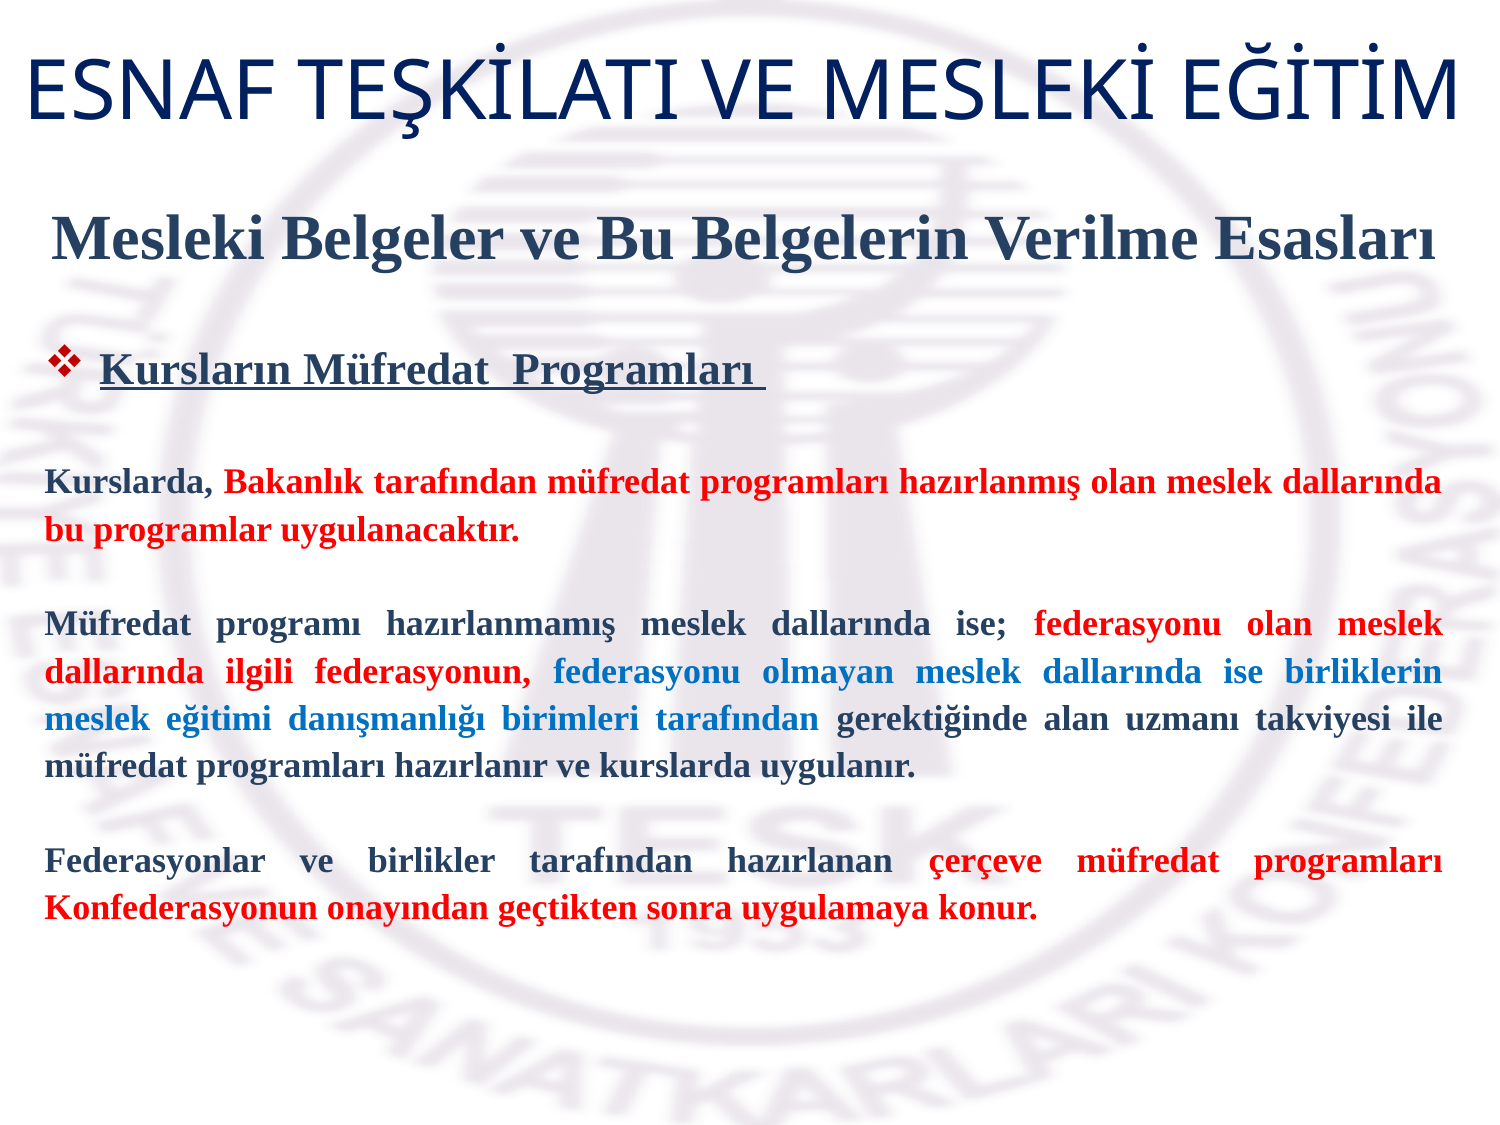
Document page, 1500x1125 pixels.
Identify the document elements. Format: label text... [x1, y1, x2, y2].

text_box ESNAF TEŞKİLATI VE MESLEKİ EĞİTİM [0, 0, 1495, 173]
text_box Mesleki Belgeler ve Bu Belgelerin Verilme Esasları Kursların Müfredat Programları Kurslarda, Bakanlık tarafından müfredat programları hazırlanmış olan meslek dallarında bu programlar uygulanacaktır. Müfredat programı hazırlanmamış meslek dallarında ise; federasyonu olan meslek dallarında ilgili federasyonun, federasyonu olmayan meslek dallarında ise birliklerin meslek eğitimi danışmanlığı birimleri tarafından gerektiğinde alan uzmanı takviyesi ile müfredat programları hazırlanır ve kurslarda uygulanır. Federasyonlar ve birlikler tarafından hazırlanan çerçeve müfredat programları Konfederasyonun onayından geçtikten sonra uygulamaya konur. [29, 173, 1459, 1047]
